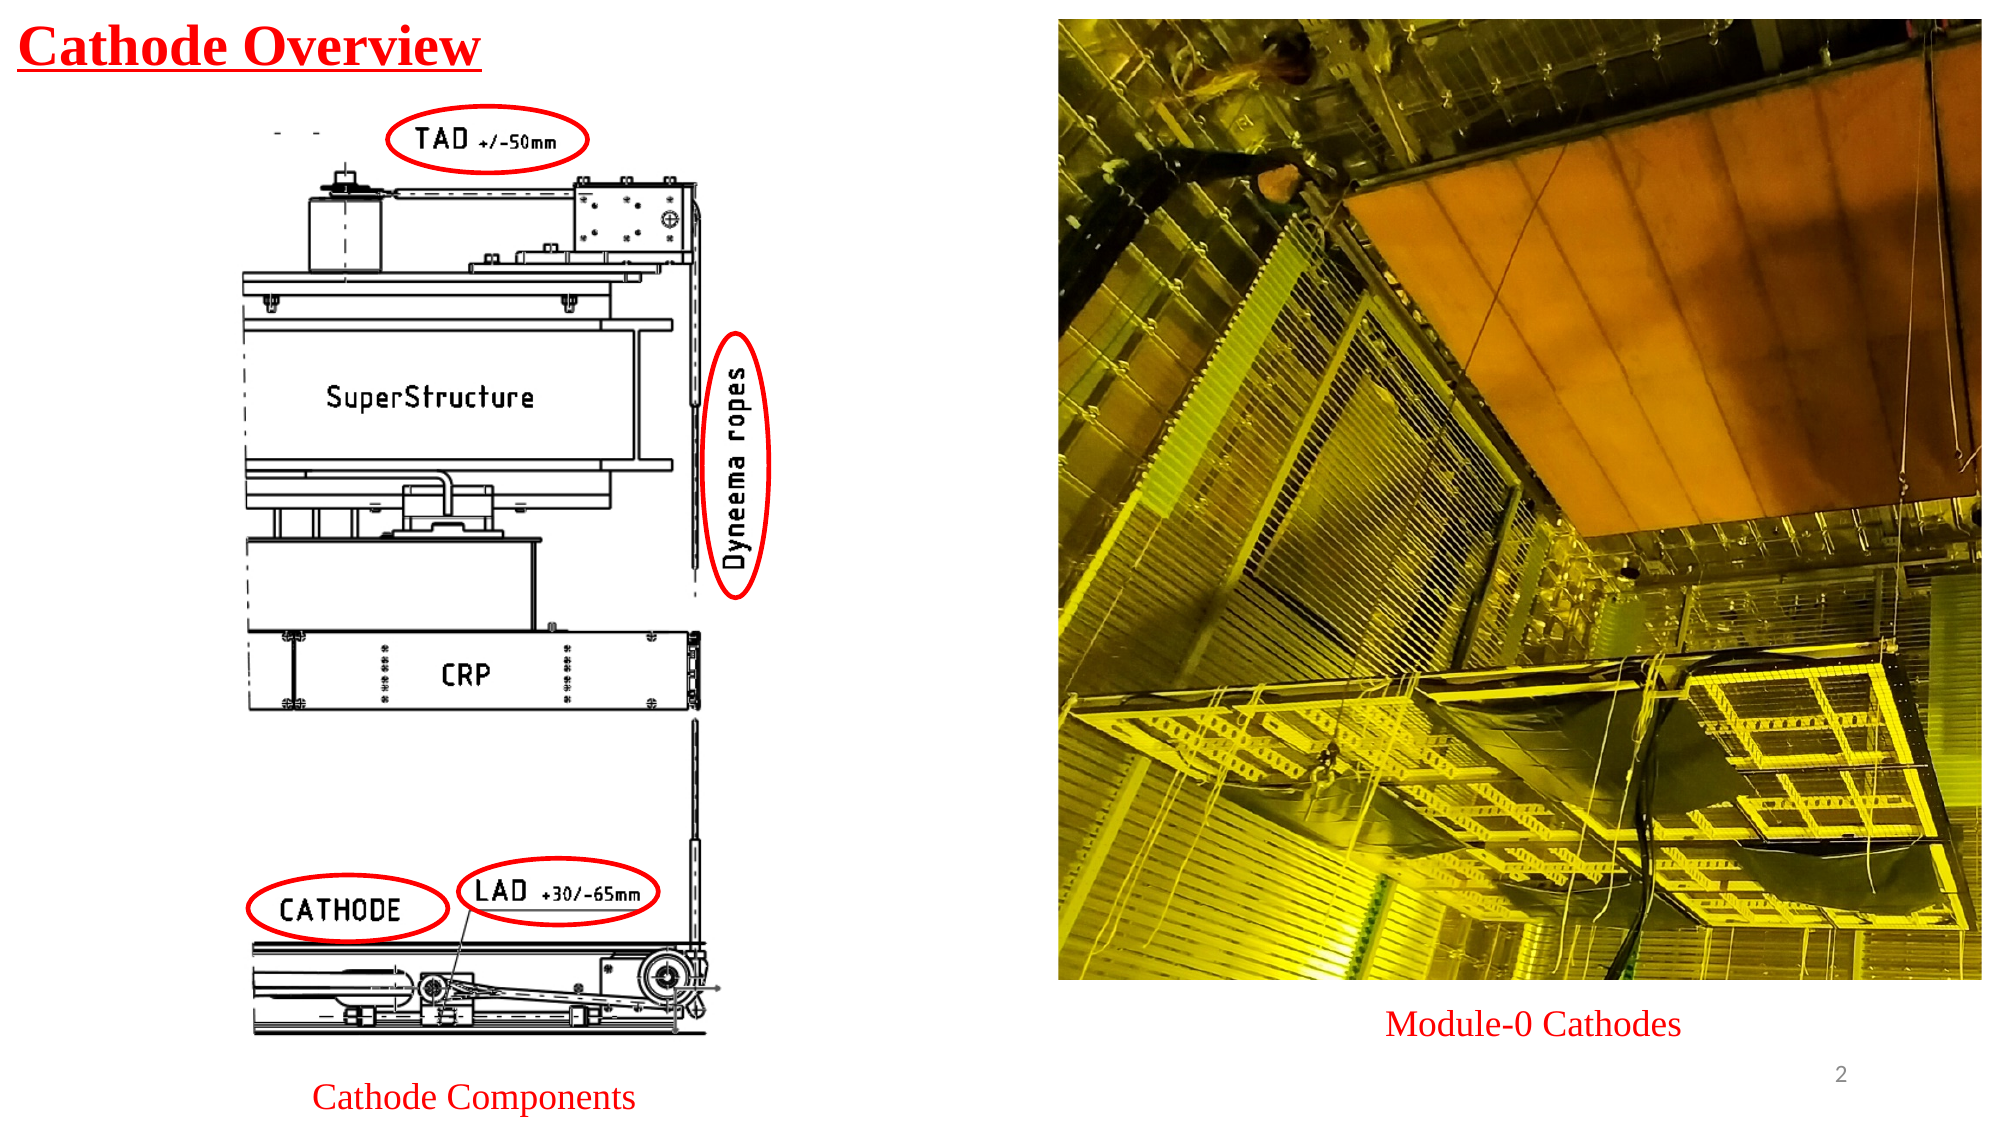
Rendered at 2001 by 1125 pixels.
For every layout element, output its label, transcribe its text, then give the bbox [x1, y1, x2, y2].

text_box [404, 105, 571, 120]
text_box Cathode Overview [2, 0, 497, 85]
picture [1058, 19, 1982, 980]
text_box [760, 371, 770, 560]
text_box Cathode Components [297, 1064, 652, 1125]
text_box Module-0 Cathodes [1370, 991, 1698, 1052]
slide_number 2 [1412, 1042, 1863, 1103]
picture [234, 120, 760, 1053]
